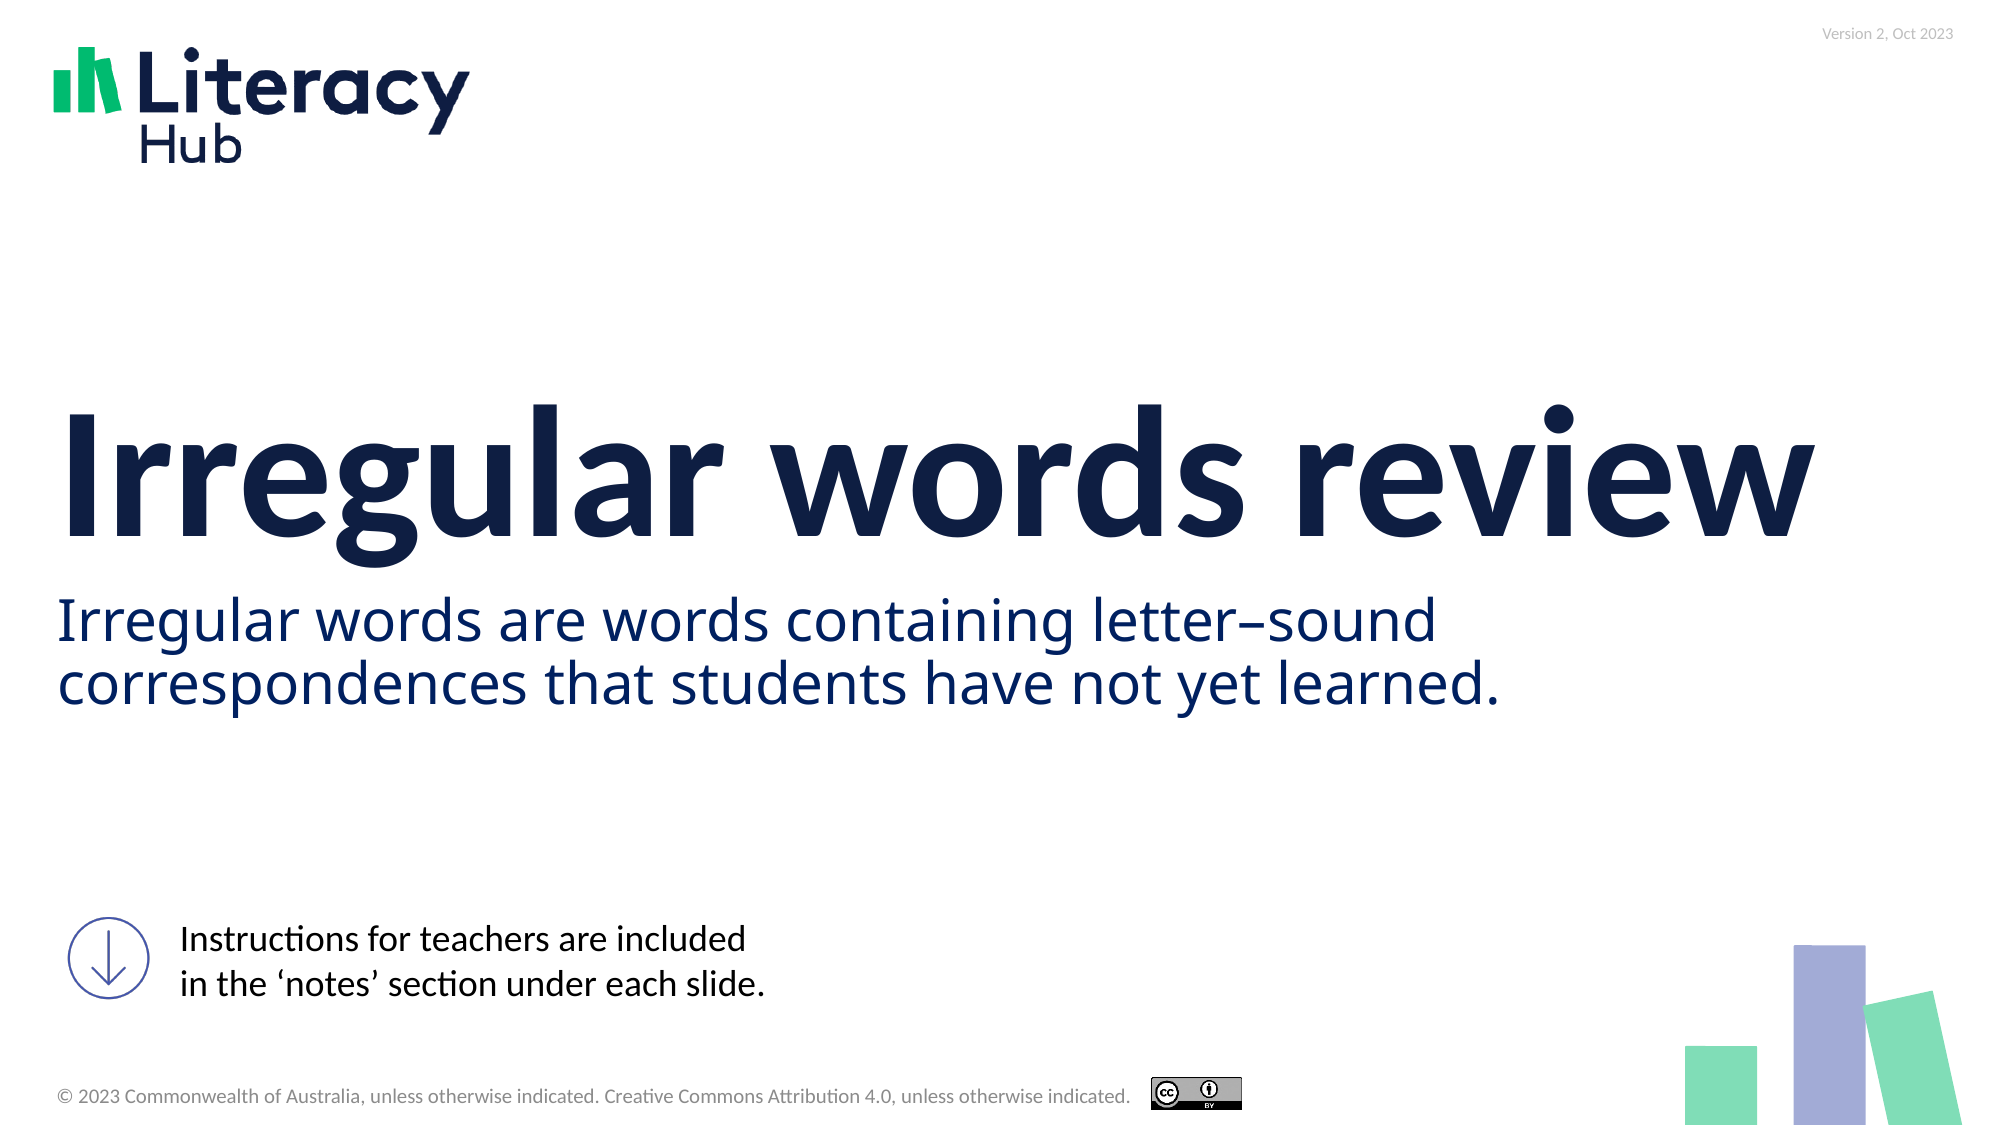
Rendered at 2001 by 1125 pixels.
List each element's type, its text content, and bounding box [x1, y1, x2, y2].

text_box Irregular words review [57, 374, 1906, 578]
text_box Instructions for teachers are included in the ‘notes’ section under each slide. [164, 906, 792, 1012]
text_box Irregular words are words containing letter–sound correspondences that students have not yet learned. [57, 590, 1521, 801]
picture [1151, 1077, 1242, 1110]
picture [57, 906, 160, 1010]
text_box Version 2, Oct 2023 [1807, 15, 2000, 51]
picture [53, 47, 470, 163]
